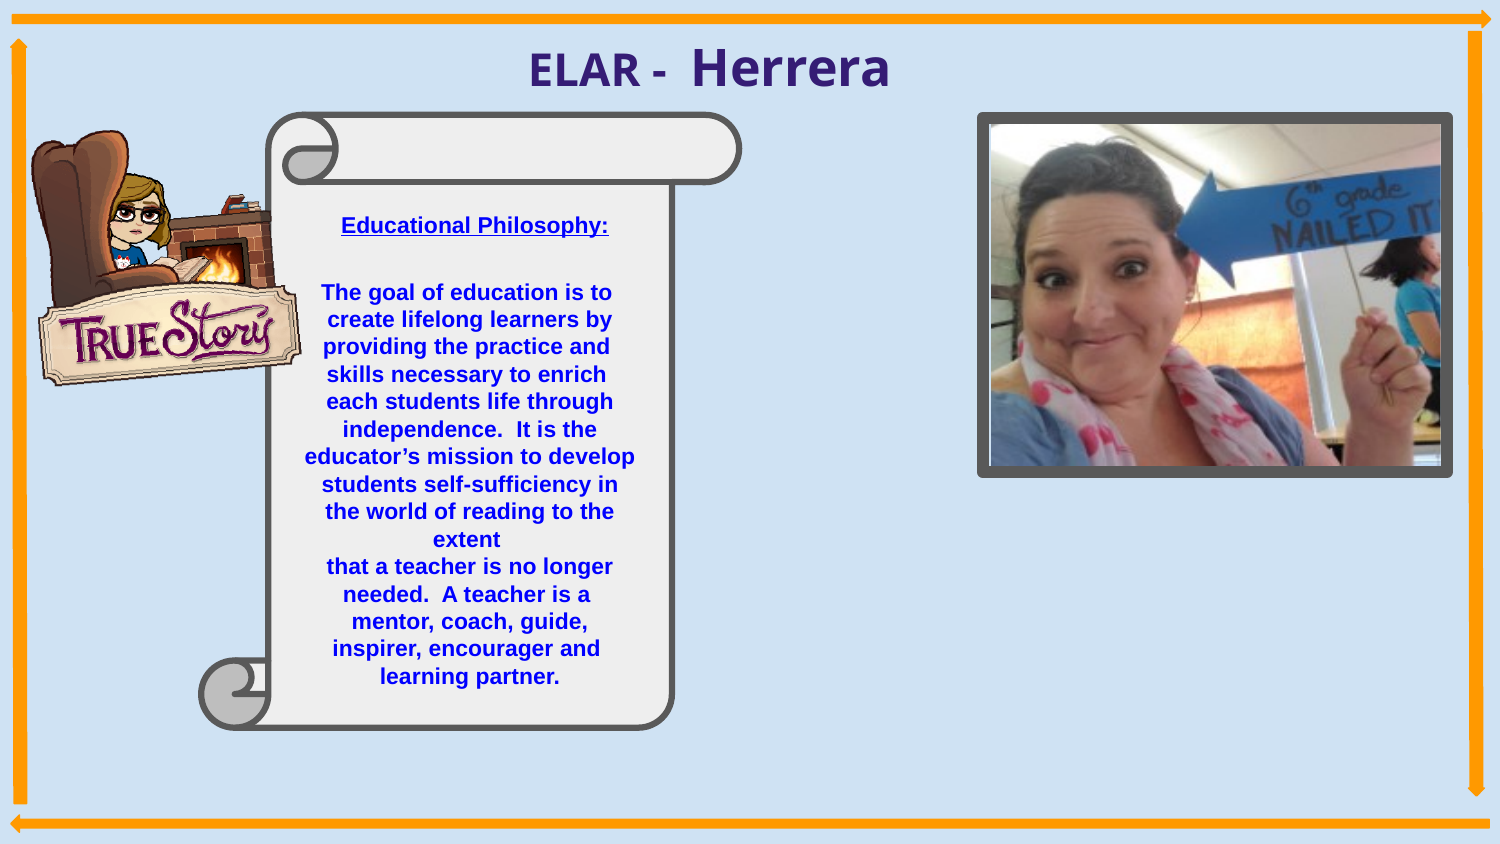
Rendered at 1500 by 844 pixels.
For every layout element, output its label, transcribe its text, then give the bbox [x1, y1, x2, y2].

text_box [1468, 31, 1485, 796]
text_box [10, 815, 1490, 833]
text_box [10, 39, 27, 123]
picture [988, 123, 1441, 466]
picture [13, 98, 310, 396]
text_box Educational Philosophy: The goal of education is to create lifelong learners by providing the practice and skills necessary to enrich each students life through independence. It is the educator’s mission to develop students self-sufficiency in the world of reading to the extent that a teacher is no longer needed. A teacher is a mentor, coach, guide, inspirer, encourager and learning partner. [288, 189, 652, 694]
text_box [12, 10, 1491, 28]
title ELAR - Herrera [28, 24, 1429, 114]
text_box [201, 114, 740, 728]
text_box [12, 124, 27, 804]
